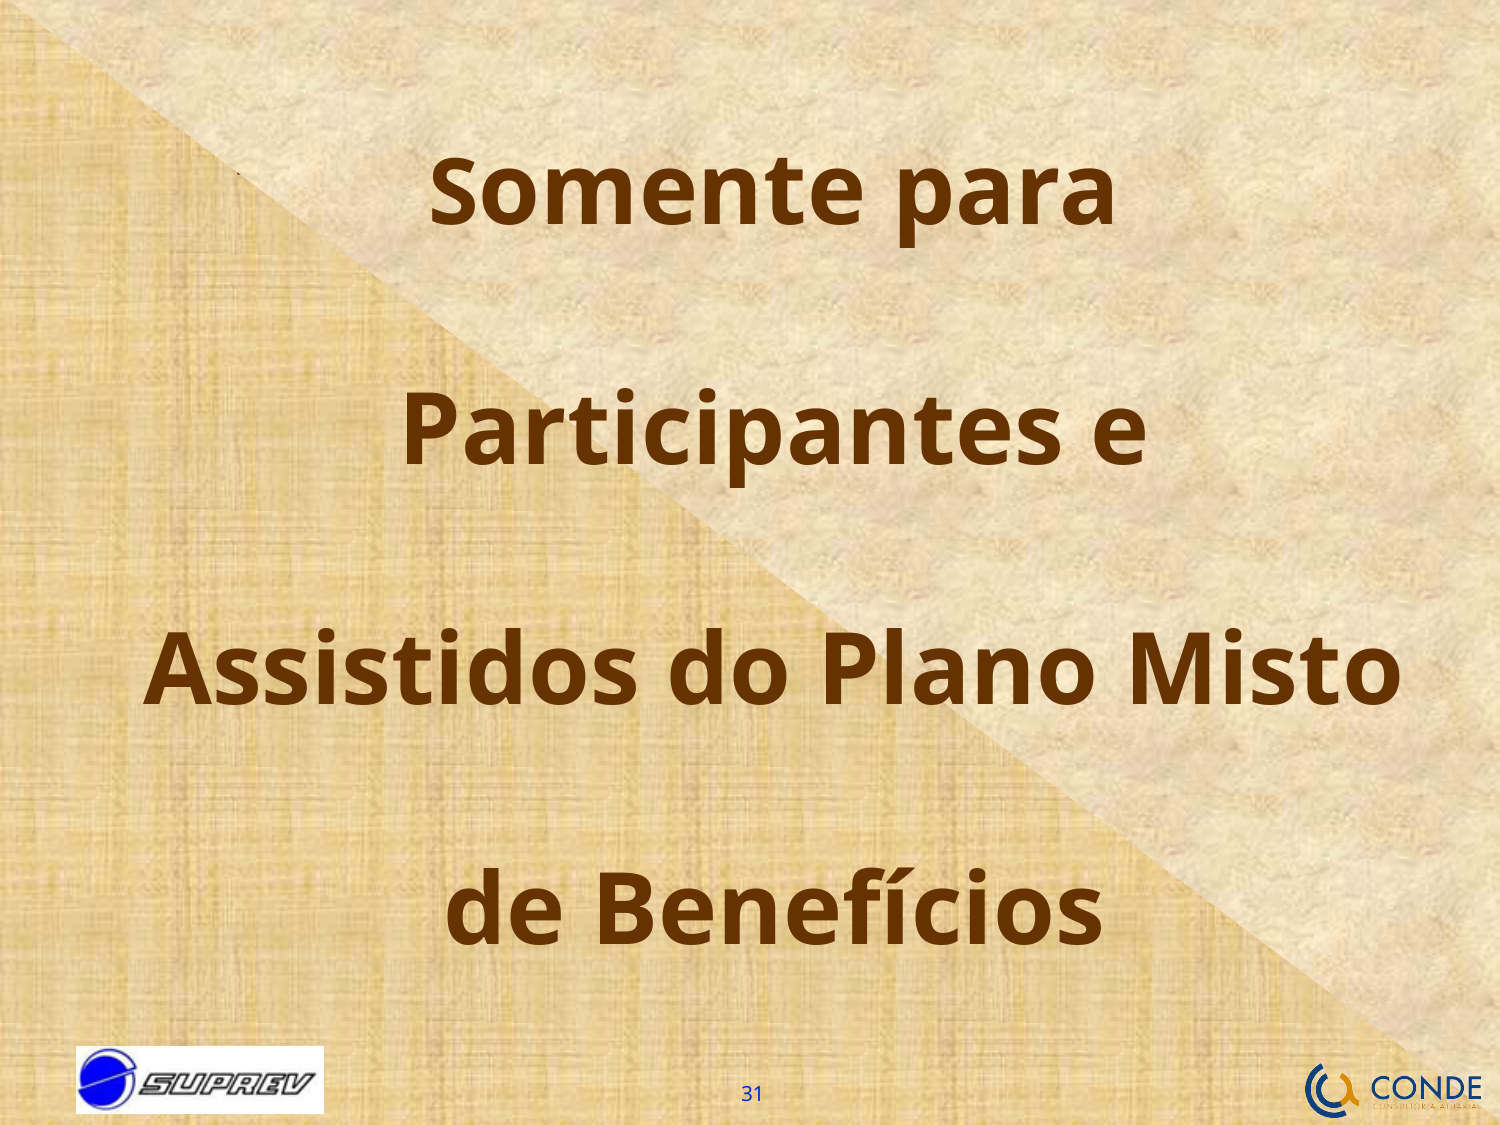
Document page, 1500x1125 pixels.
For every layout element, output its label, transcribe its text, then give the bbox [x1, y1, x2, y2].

title Somente para Participantes e Assistidos do Plano Misto de Benefícios [136, 598, 1412, 965]
picture [0, 0, 1500, 1125]
